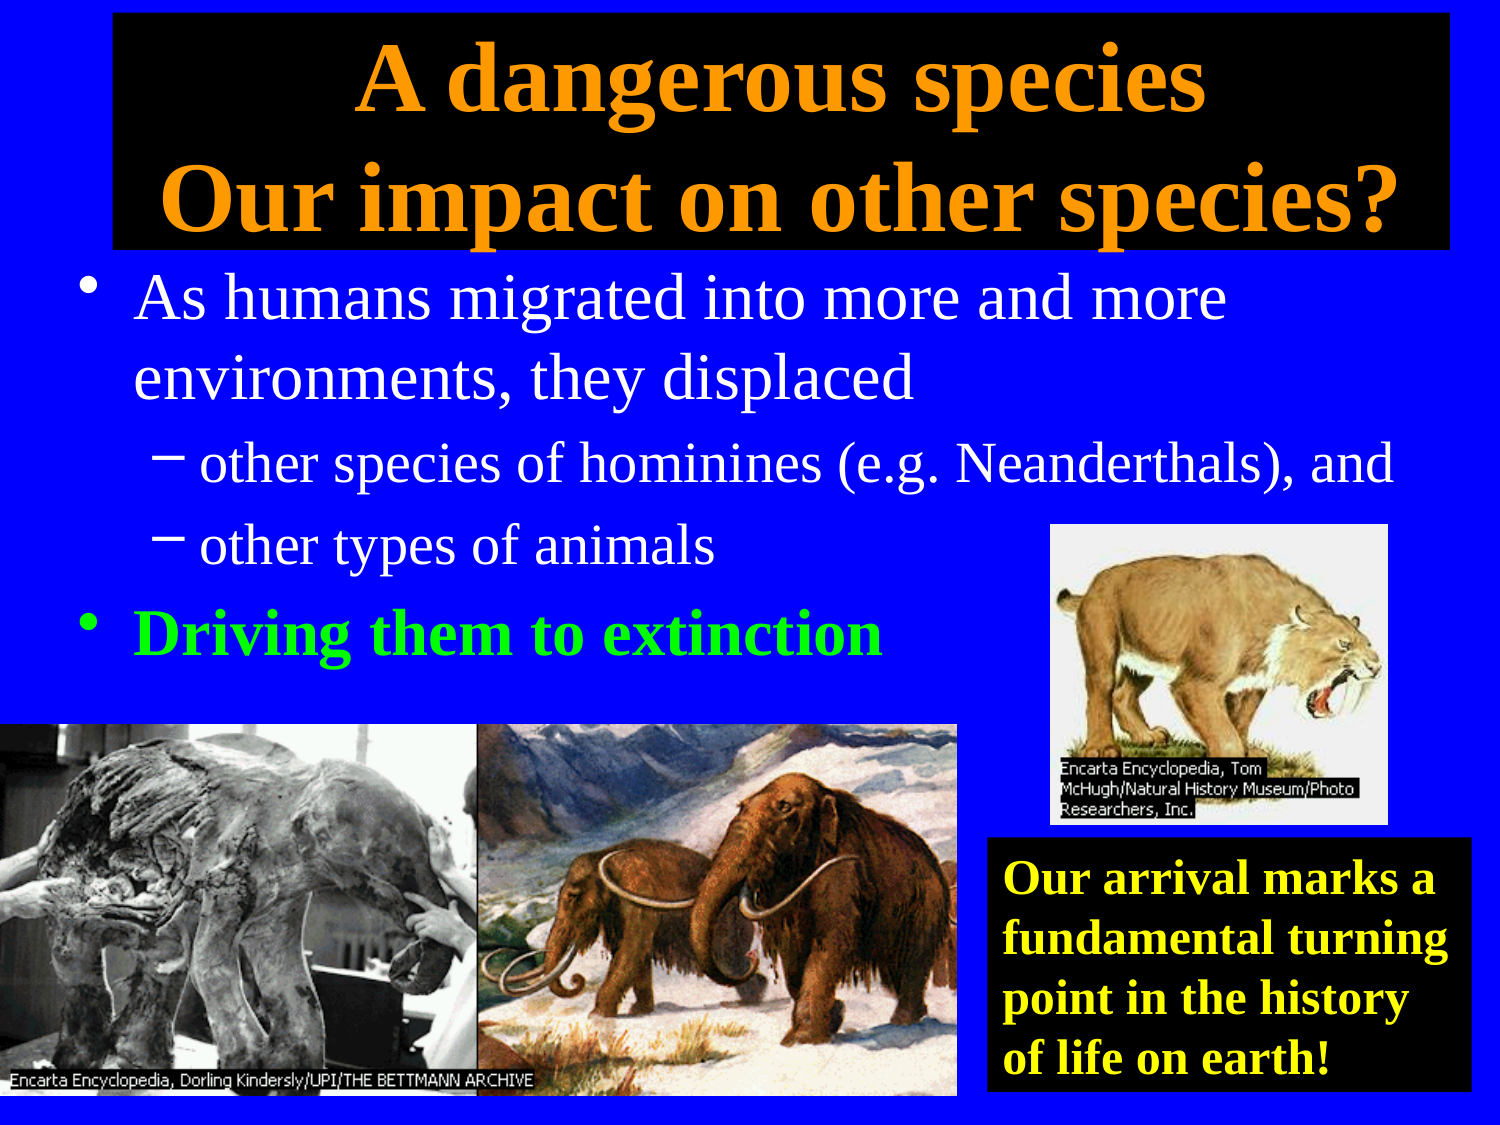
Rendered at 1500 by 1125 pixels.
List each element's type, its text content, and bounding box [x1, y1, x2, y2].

picture [0, 724, 957, 1096]
text_box Our arrival marks a fundamental turning point in the history of life on earth! [987, 837, 1472, 1093]
picture [1049, 524, 1388, 826]
list As humans migrated into more and more environments, they displaced other species of hominines (e.g. Neanderthals), and other types of animals Driving them to extinction [62, 245, 1425, 898]
title A dangerous species Our impact on other species? [112, 12, 1450, 250]
